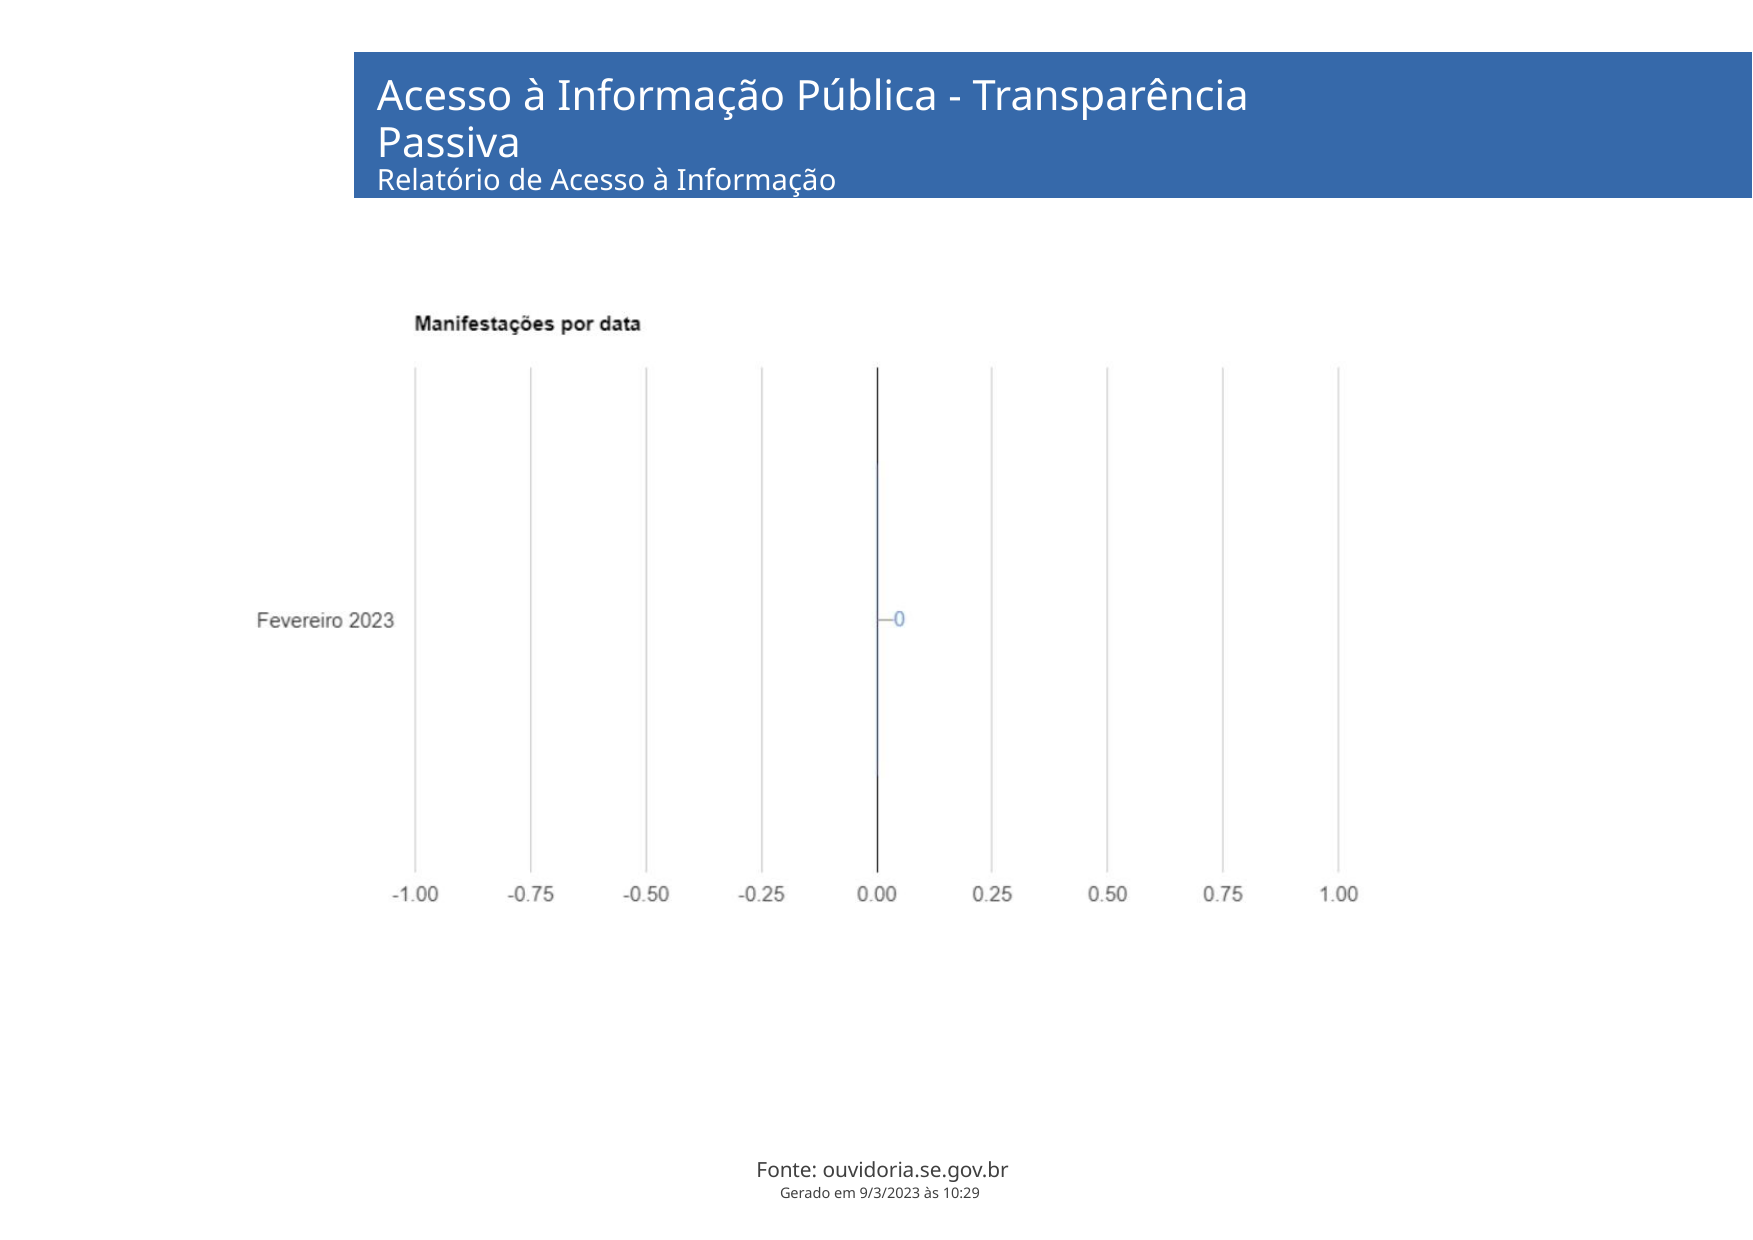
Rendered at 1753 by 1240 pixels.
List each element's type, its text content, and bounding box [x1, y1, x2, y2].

text_box Acesso à Informação Pública - Transparência Passiva Relatório de Acesso à Informação EMSETURFevereiro a Fevereiro de 2023 [376, 72, 1403, 228]
text_box [155, 211, 1599, 1028]
text_box [354, 52, 1752, 198]
text_box Fonte: ouvidoria.se.gov.br [756, 1158, 1023, 1182]
text_box Gerado em 9/3/2023 às 10:29 [780, 1184, 999, 1202]
